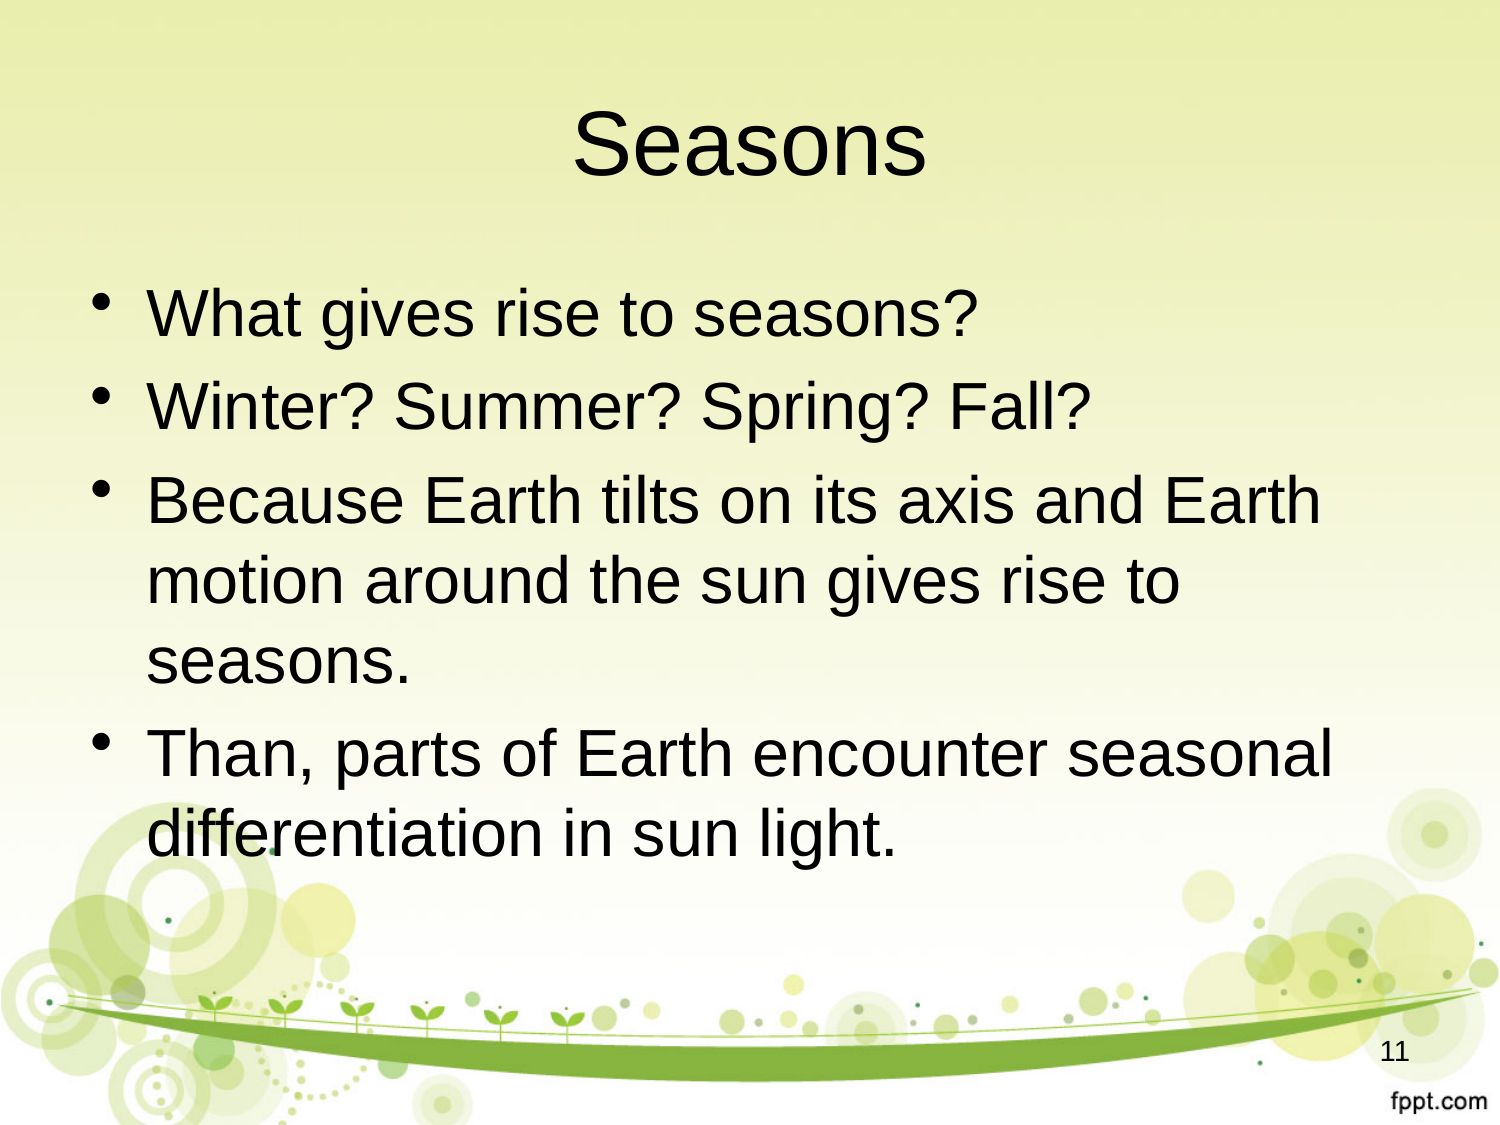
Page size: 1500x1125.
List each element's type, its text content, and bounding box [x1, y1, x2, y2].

list What gives rise to seasons? Winter? Summer? Spring? Fall? Because Earth tilts on its axis and Earth motion around the sun gives rise to seasons. Than, parts of Earth encounter seasonal differentiation in sun light. [75, 262, 1425, 1005]
picture [0, 0, 1500, 1125]
slide_number 11 [1074, 1024, 1425, 1103]
title Seasons [75, 45, 1425, 233]
